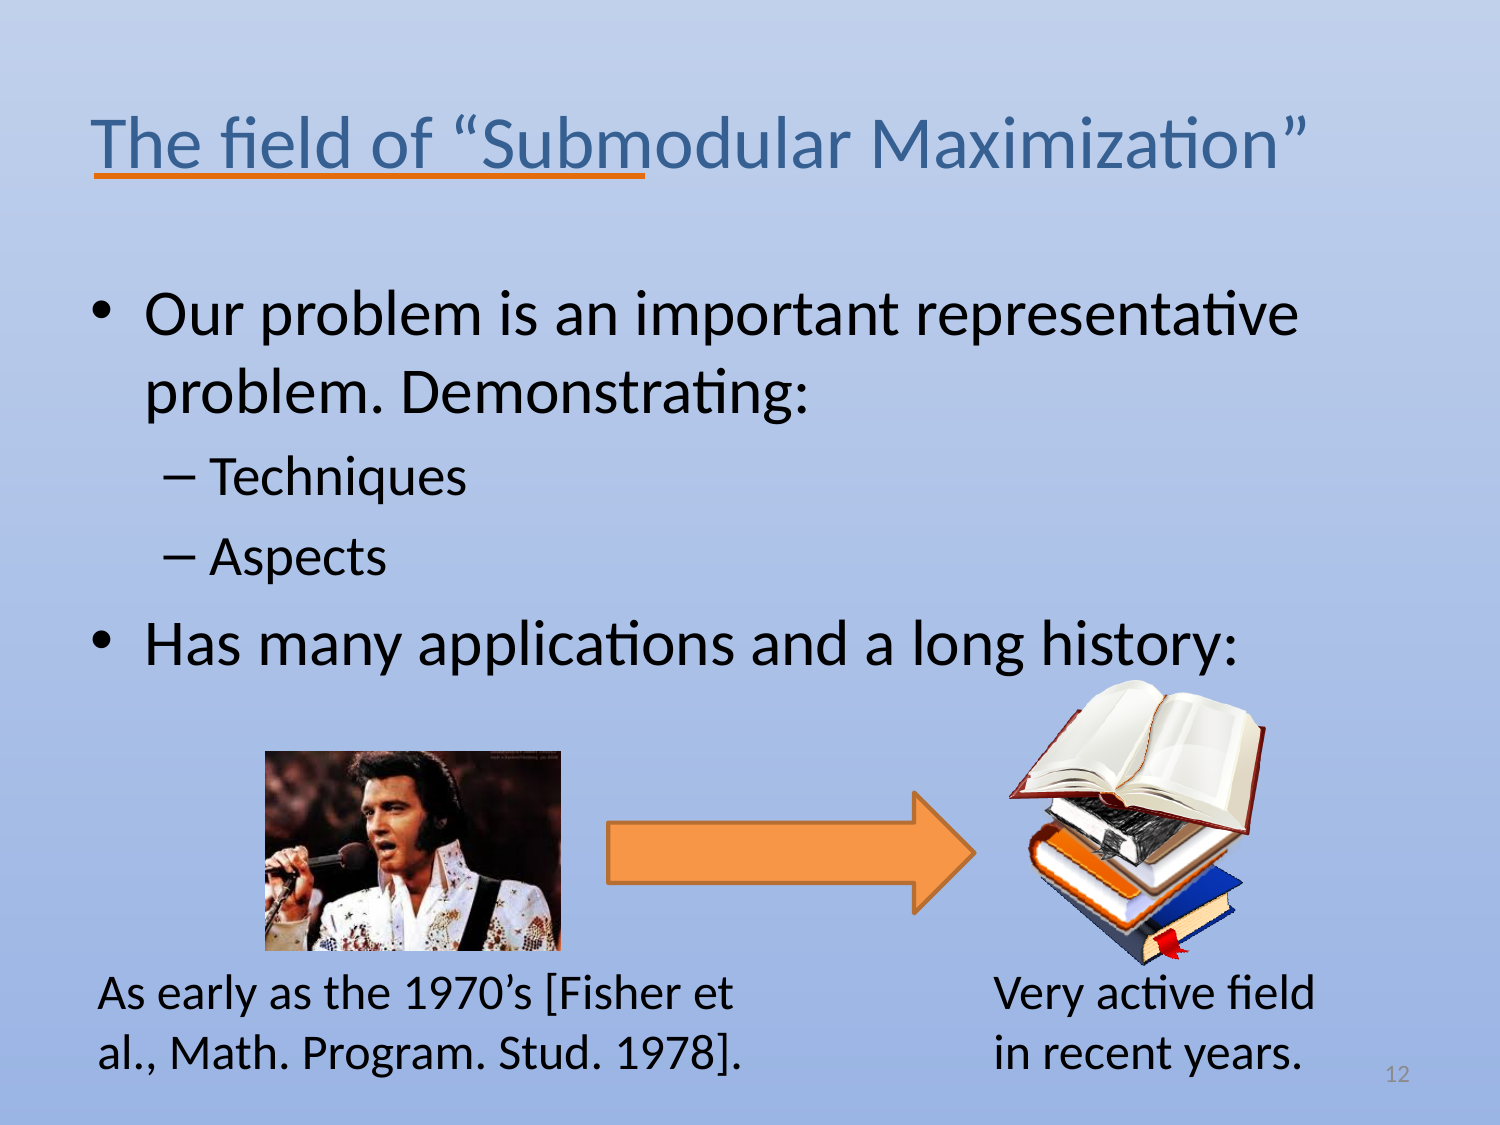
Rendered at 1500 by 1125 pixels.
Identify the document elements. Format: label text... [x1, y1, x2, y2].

list Our problem is an important representative problem. Demonstrating: Techniques Aspects Has many applications and a long history: [75, 262, 1425, 689]
picture [1009, 617, 1270, 992]
title The field of “Submodular Maximization” [75, 45, 1425, 233]
slide_number 12 [1074, 1042, 1425, 1103]
text_box [814, 790, 977, 916]
text_box Very active field in recent years. [903, 952, 1353, 1087]
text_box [82, 751, 810, 1089]
